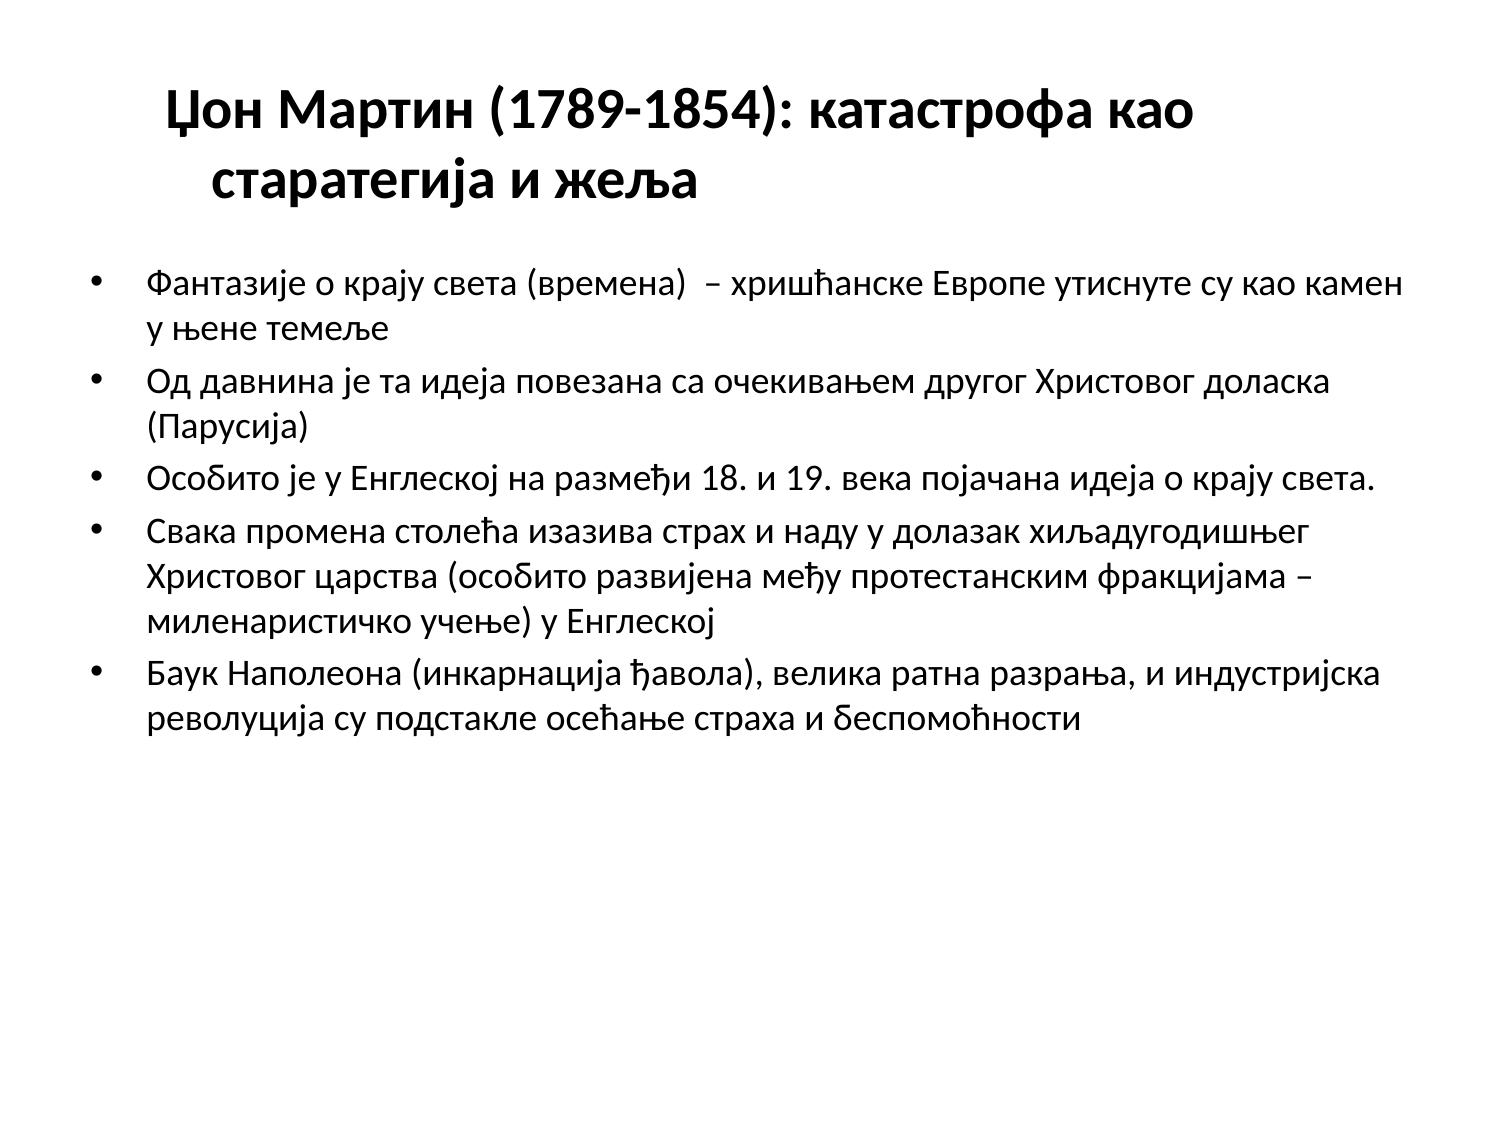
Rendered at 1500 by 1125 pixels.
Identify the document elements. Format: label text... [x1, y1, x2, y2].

list Џон Мартин (1789-1854): катастрофа као старатегија и жеља Фантазије о крају света (времена) – хришћанске Европе утиснуте су као камен у њене темеље Од давнина је та идеја повезана са очекивањем другог Христовог доласка (Парусија) Особито је у Енглеској на размеђи 18. и 19. века појачана идеја о крају света. Свака промена столећа изазива страх и наду у долазак хиљадугодишњег Христовог царства (особито развијена међу протестанским фракцијама – миленаристичко учење) у Енглеској Баук Наполеона (инкарнација ђавола), велика ратна разрања, и индустријска револуција су подстакле осећање страха и беспомоћности [75, 62, 1425, 1005]
